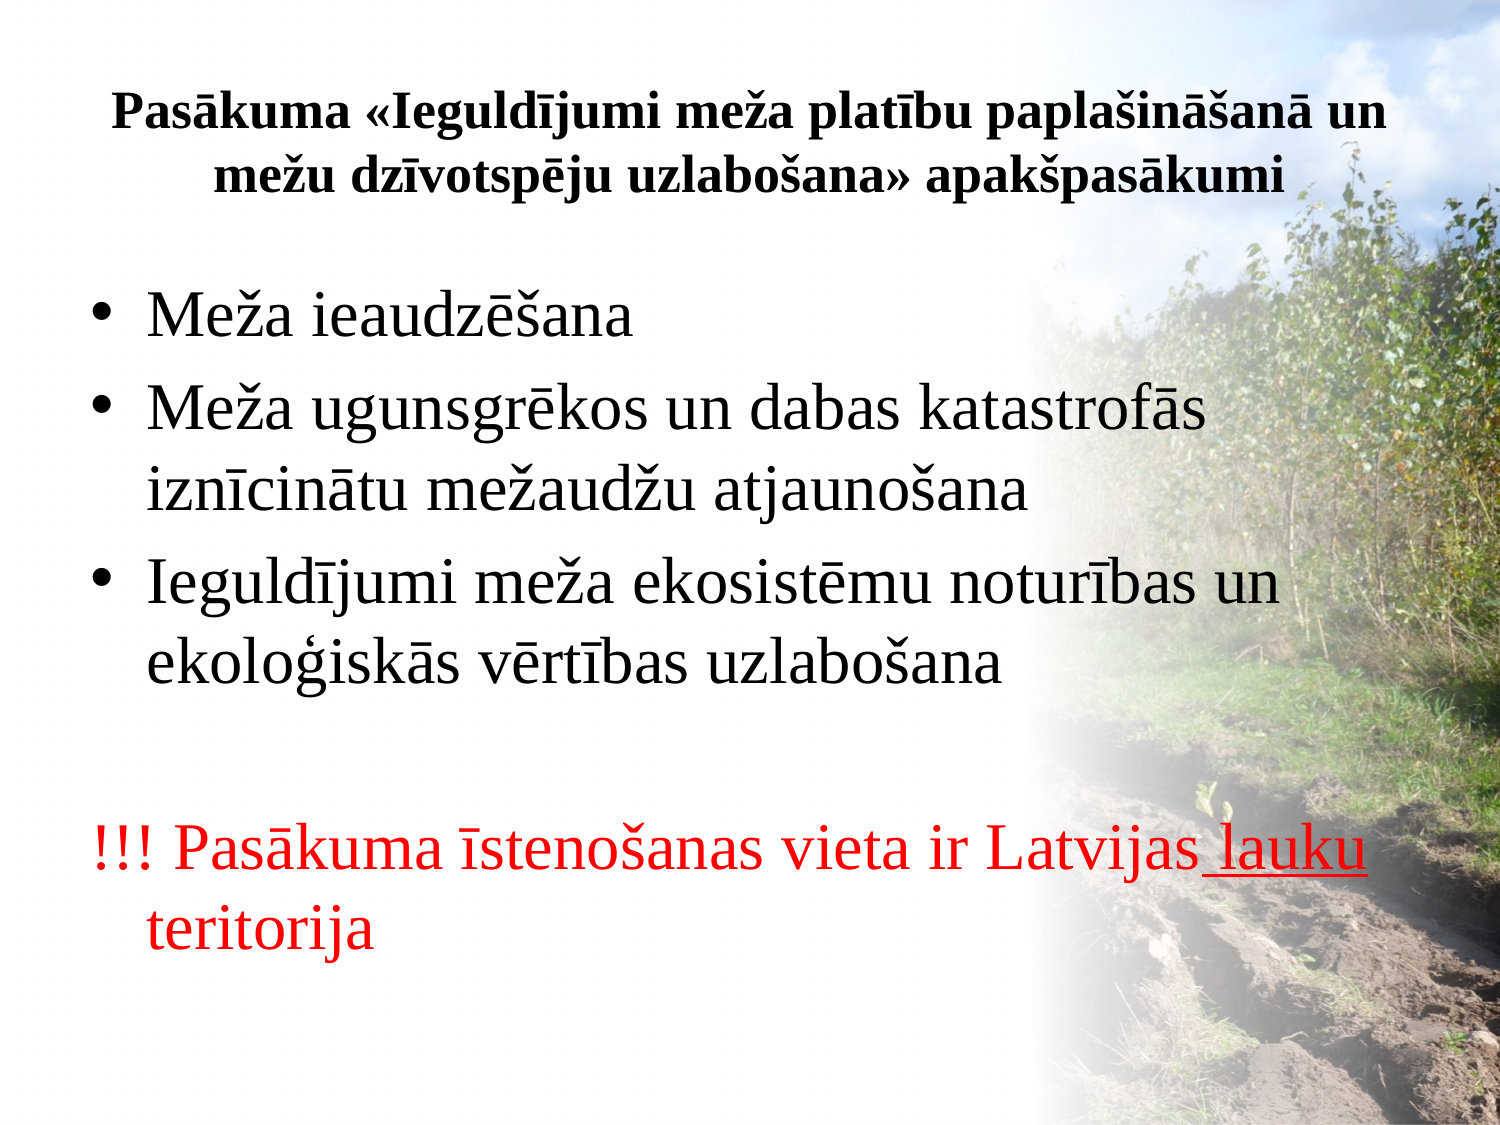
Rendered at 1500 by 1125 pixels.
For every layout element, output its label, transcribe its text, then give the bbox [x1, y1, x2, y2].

picture [0, 0, 1500, 1125]
list Meža ieaudzēšana Meža ugunsgrēkos un dabas katastrofās iznīcinātu mežaudžu atjaunošana Ieguldījumi meža ekosistēmu noturības un ekoloģiskās vērtības uzlabošana !!! Pasākuma īstenošanas vieta ir Latvijas lauku teritorija [74, 262, 1426, 1006]
title Pasākuma «Ieguldījumi meža platību paplašināšanā un mežu dzīvotspēju uzlabošana» apakšpasākumi [74, 44, 1426, 233]
